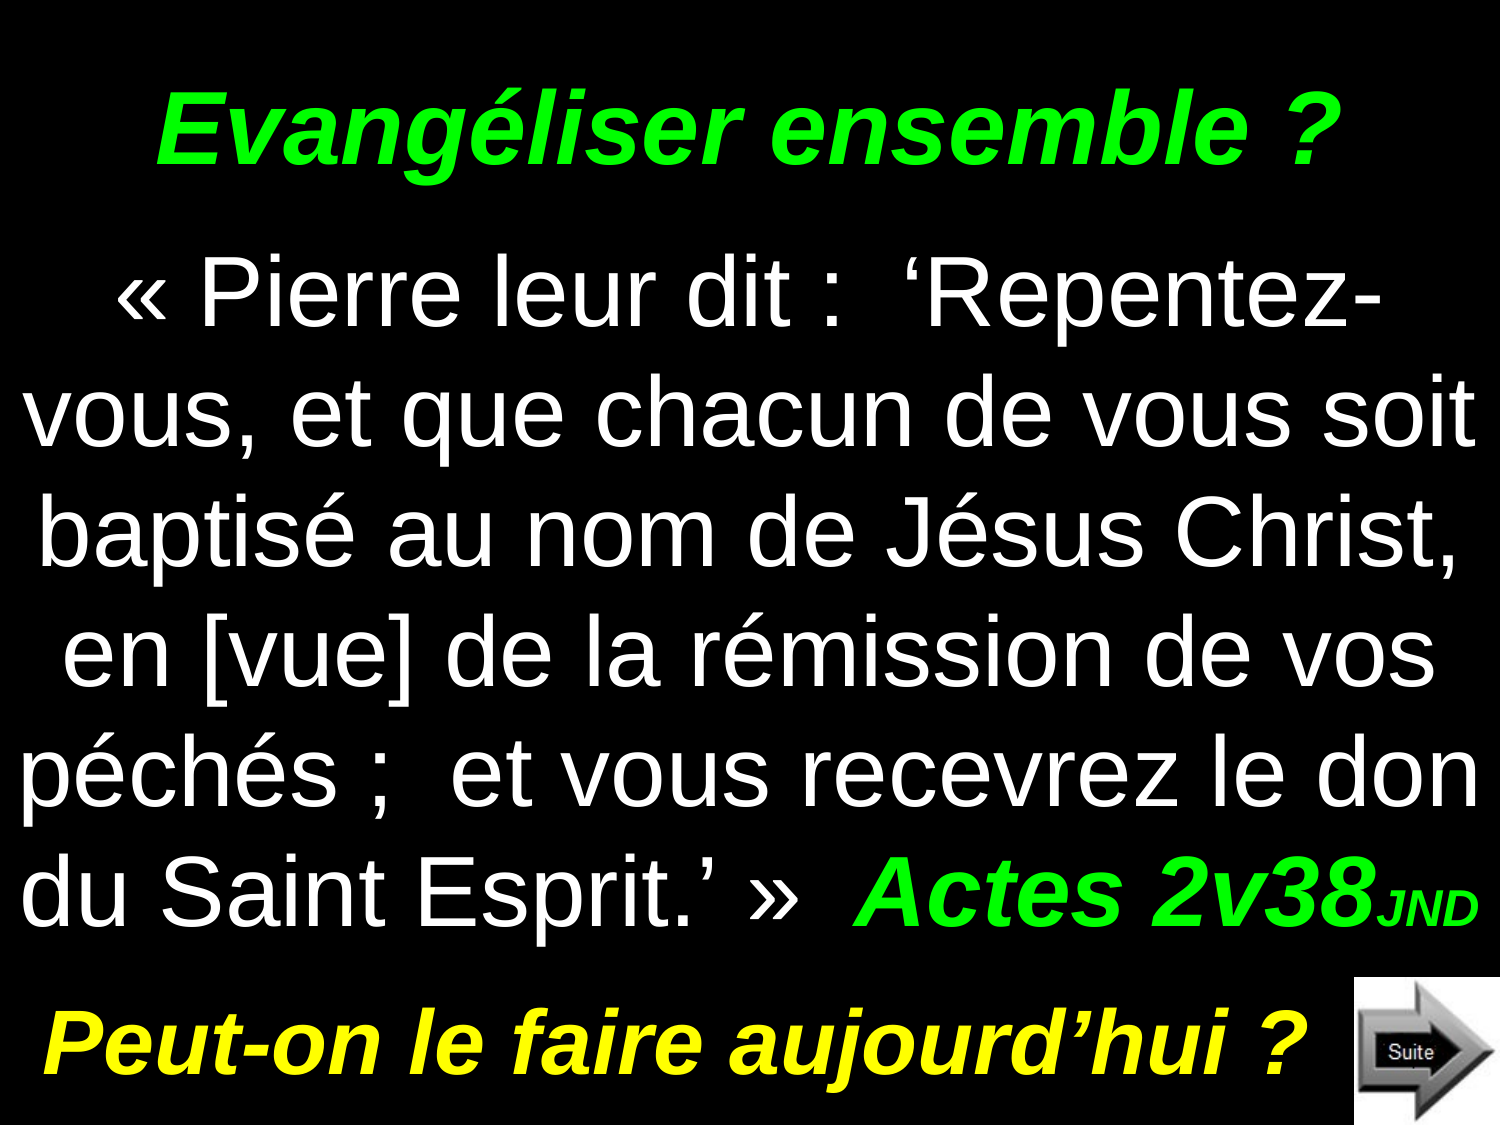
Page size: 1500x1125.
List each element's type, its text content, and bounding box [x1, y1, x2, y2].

list « Pierre leur dit : ‘Repentez-vous, et que chacun de vous soit baptisé au nom de Jésus Christ, en [vue] de la rémission de vos péchés ; et vous recevrez le don du Saint Esprit.’ » Actes 2v38JND [0, 196, 1500, 976]
title Evangéliser ensemble ? [0, 52, 1500, 196]
picture [1354, 977, 1500, 1125]
list Peut-on le faire aujourd’hui ? [1, 975, 1353, 1125]
